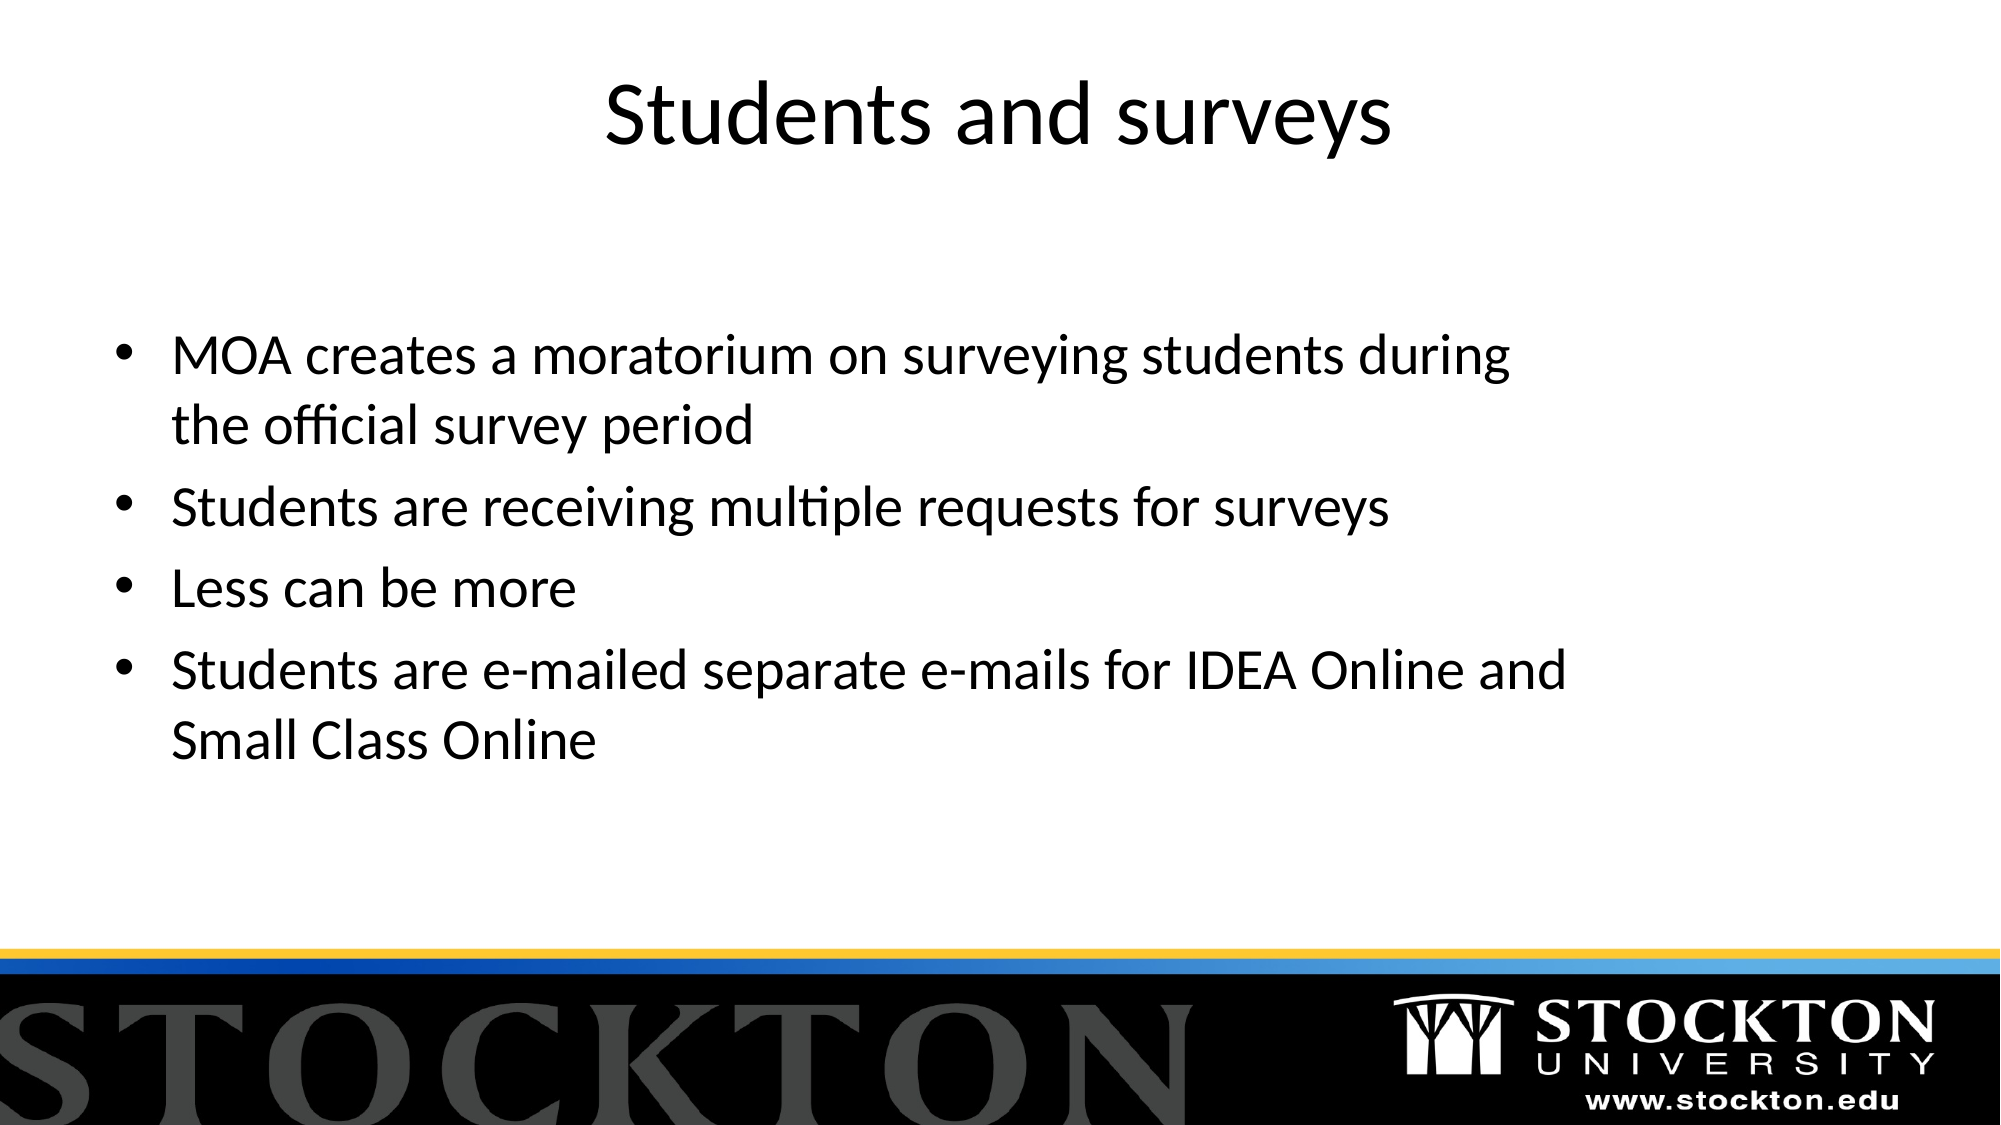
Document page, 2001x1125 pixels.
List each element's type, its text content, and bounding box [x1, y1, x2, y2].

title Students and surveys [99, 45, 1900, 233]
picture [0, 0, 2000, 1125]
list MOA creates a moratorium on surveying students during the official survey period Students are receiving multiple requests for surveys Less can be more Students are e-mailed separate e-mails for IDEA Online and Small Class Online [99, 308, 1900, 1051]
